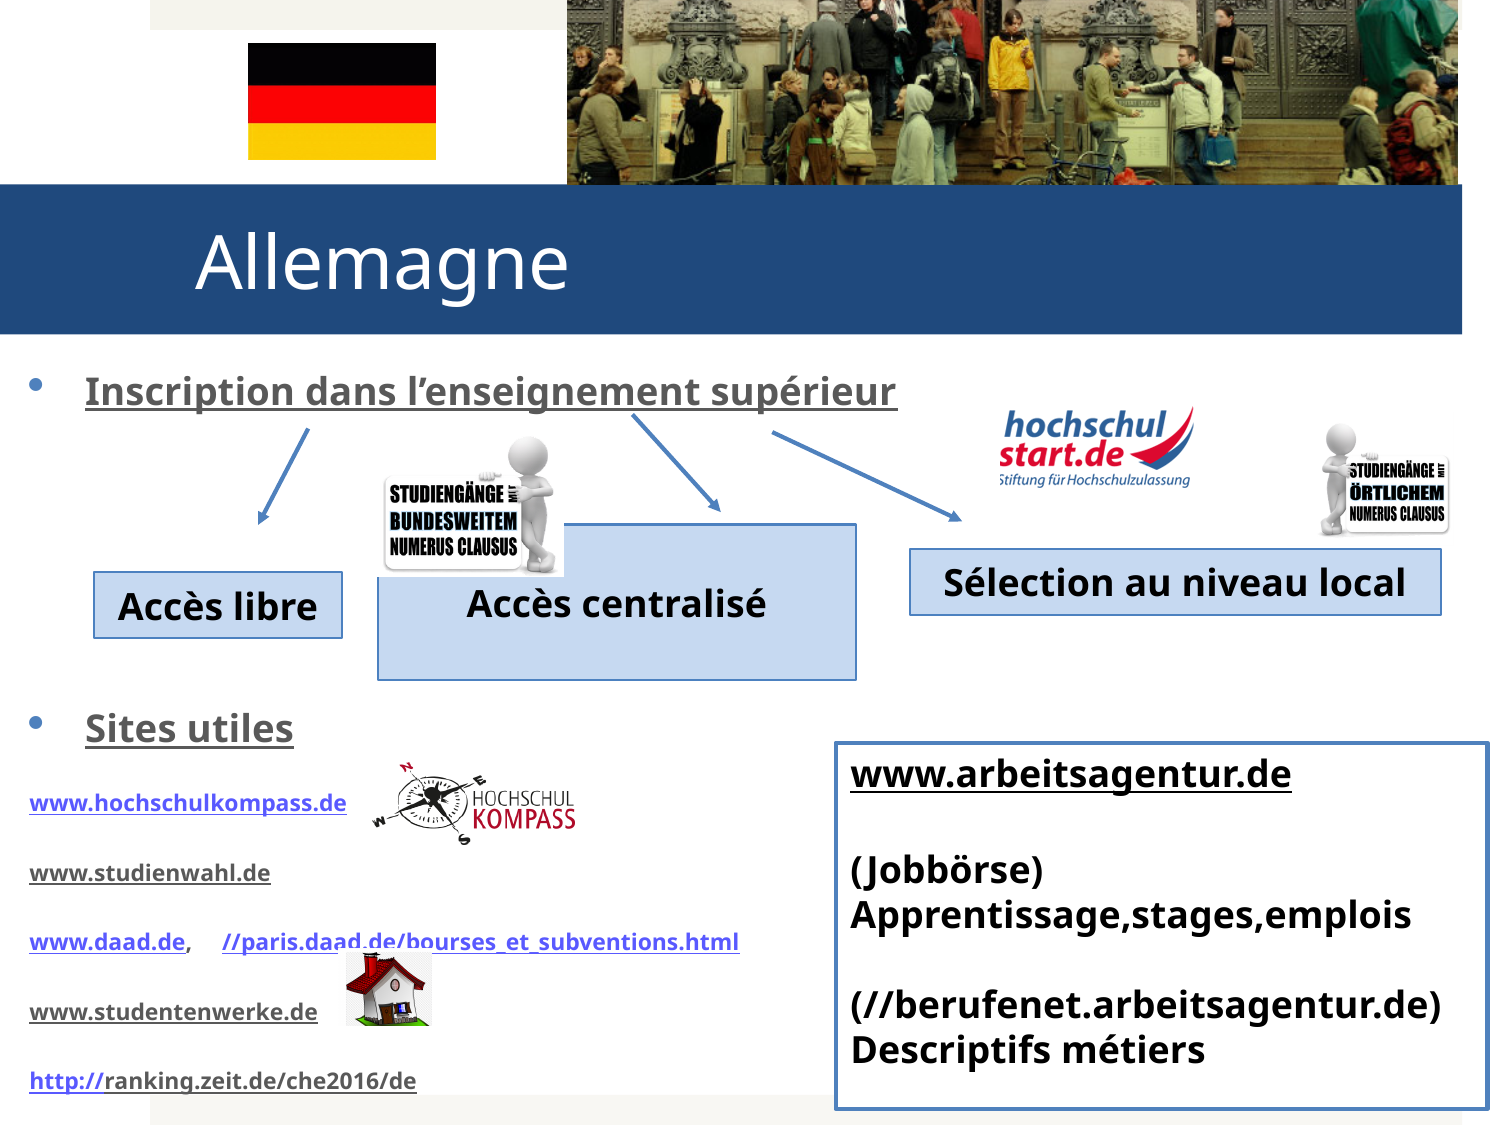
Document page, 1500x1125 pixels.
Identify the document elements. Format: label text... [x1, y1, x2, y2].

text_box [771, 431, 963, 522]
text_box Accès centralisé [377, 523, 857, 681]
picture [337, 948, 433, 1027]
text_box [631, 413, 722, 513]
list Inscription dans l’enseignement supérieur Sites utiles www.hochschulkompass.de www.studienwahl.de www.daad.de, //paris.daad.de/bourses_et_subventions.html www.studentenwerke.de http://ranking.zeit.de/che2016/de [14, 359, 1488, 1109]
picture [567, 0, 1458, 185]
picture [999, 402, 1198, 495]
text_box Sélection au niveau local [909, 548, 1442, 616]
text_box www.arbeitsagentur.de (Jobbörse) Apprentissage,stages,emplois (//berufenet.arbeitsagentur.de) Descriptifs métiers [834, 741, 1490, 1111]
picture [362, 742, 579, 855]
text_box Accès libre [93, 571, 343, 639]
picture [375, 428, 564, 577]
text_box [257, 428, 309, 526]
title Allemagne [0, 184, 1463, 335]
picture [1287, 411, 1455, 547]
picture [247, 42, 437, 160]
